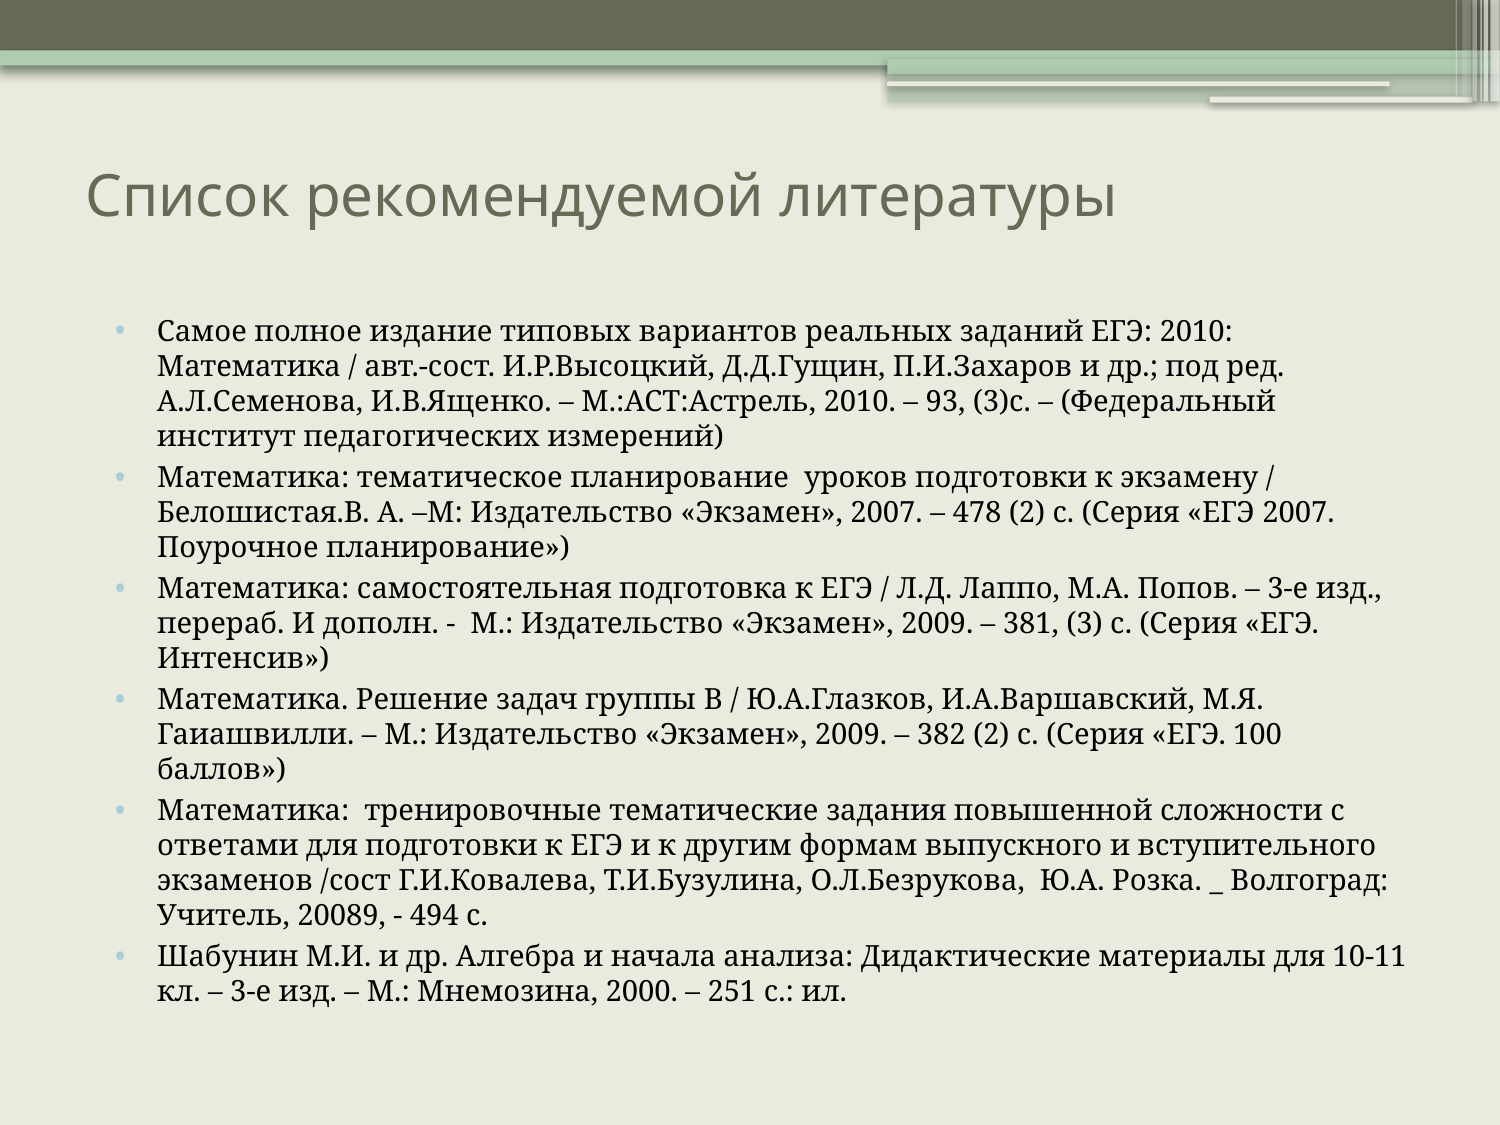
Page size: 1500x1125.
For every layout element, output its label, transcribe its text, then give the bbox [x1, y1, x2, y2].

list Самое полное издание типовых вариантов реальных заданий ЕГЭ: 2010: Математика / авт.-сост. И.Р.Высоцкий, Д.Д.Гущин, П.И.Захаров и др.; под ред. А.Л.Семенова, И.В.Ященко. – М.:АСТ:Астрель, 2010. – 93, (3)с. – (Федеральный институт педагогических измерений) Математика: тематическое планирование уроков подготовки к экзамену / Белошистая.В. А. –М: Издательство «Экзамен», 2007. – 478 (2) с. (Серия «ЕГЭ 2007. Поурочное планирование») Математика: самостоятельная подготовка к ЕГЭ / Л.Д. Лаппо, М.А. Попов. – 3-е изд., перераб. И дополн. - М.: Издательство «Экзамен», 2009. – 381, (3) с. (Серия «ЕГЭ. Интенсив») Математика. Решение задач группы В / Ю.А.Глазков, И.А.Варшавский, М.Я. Гаиашвилли. – М.: Издательство «Экзамен», 2009. – 382 (2) с. (Серия «ЕГЭ. 100 баллов») Математика: тренировочные тематические задания повышенной сложности с ответами для подготовки к ЕГЭ и к другим формам выпускного и вступительного экзаменов /сост Г.И.Ковалева, Т.И.Бузулина, О.Л.Безрукова, Ю.А. Розка. _ Волгоград: Учитель, 20089, - 494 с. Шабунин М.И. и др. Алгебра и начала анализа: Дидактические материалы для 10-11 кл. – 3-е изд. – М.: Мнемозина, 2000. – 251 с.: ил. [81, 304, 1433, 1015]
title Список рекомендуемой литературы [70, 105, 1421, 281]
